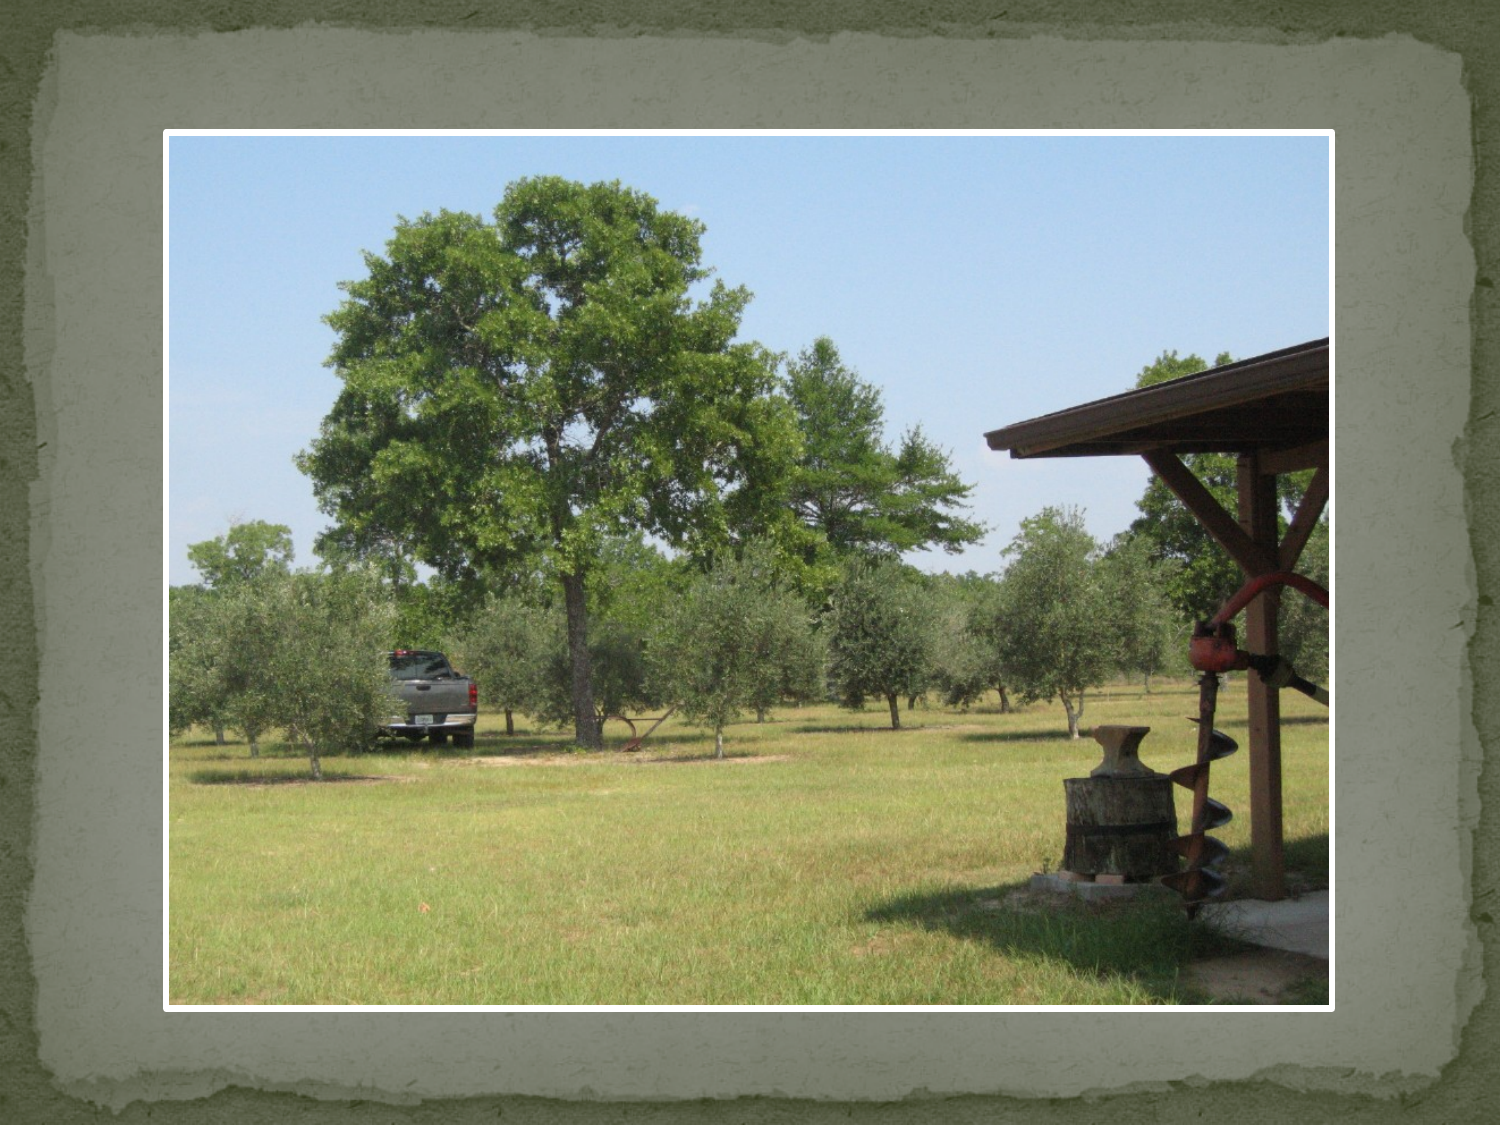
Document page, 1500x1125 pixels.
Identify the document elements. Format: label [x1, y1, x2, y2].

list [172, 138, 1328, 1002]
